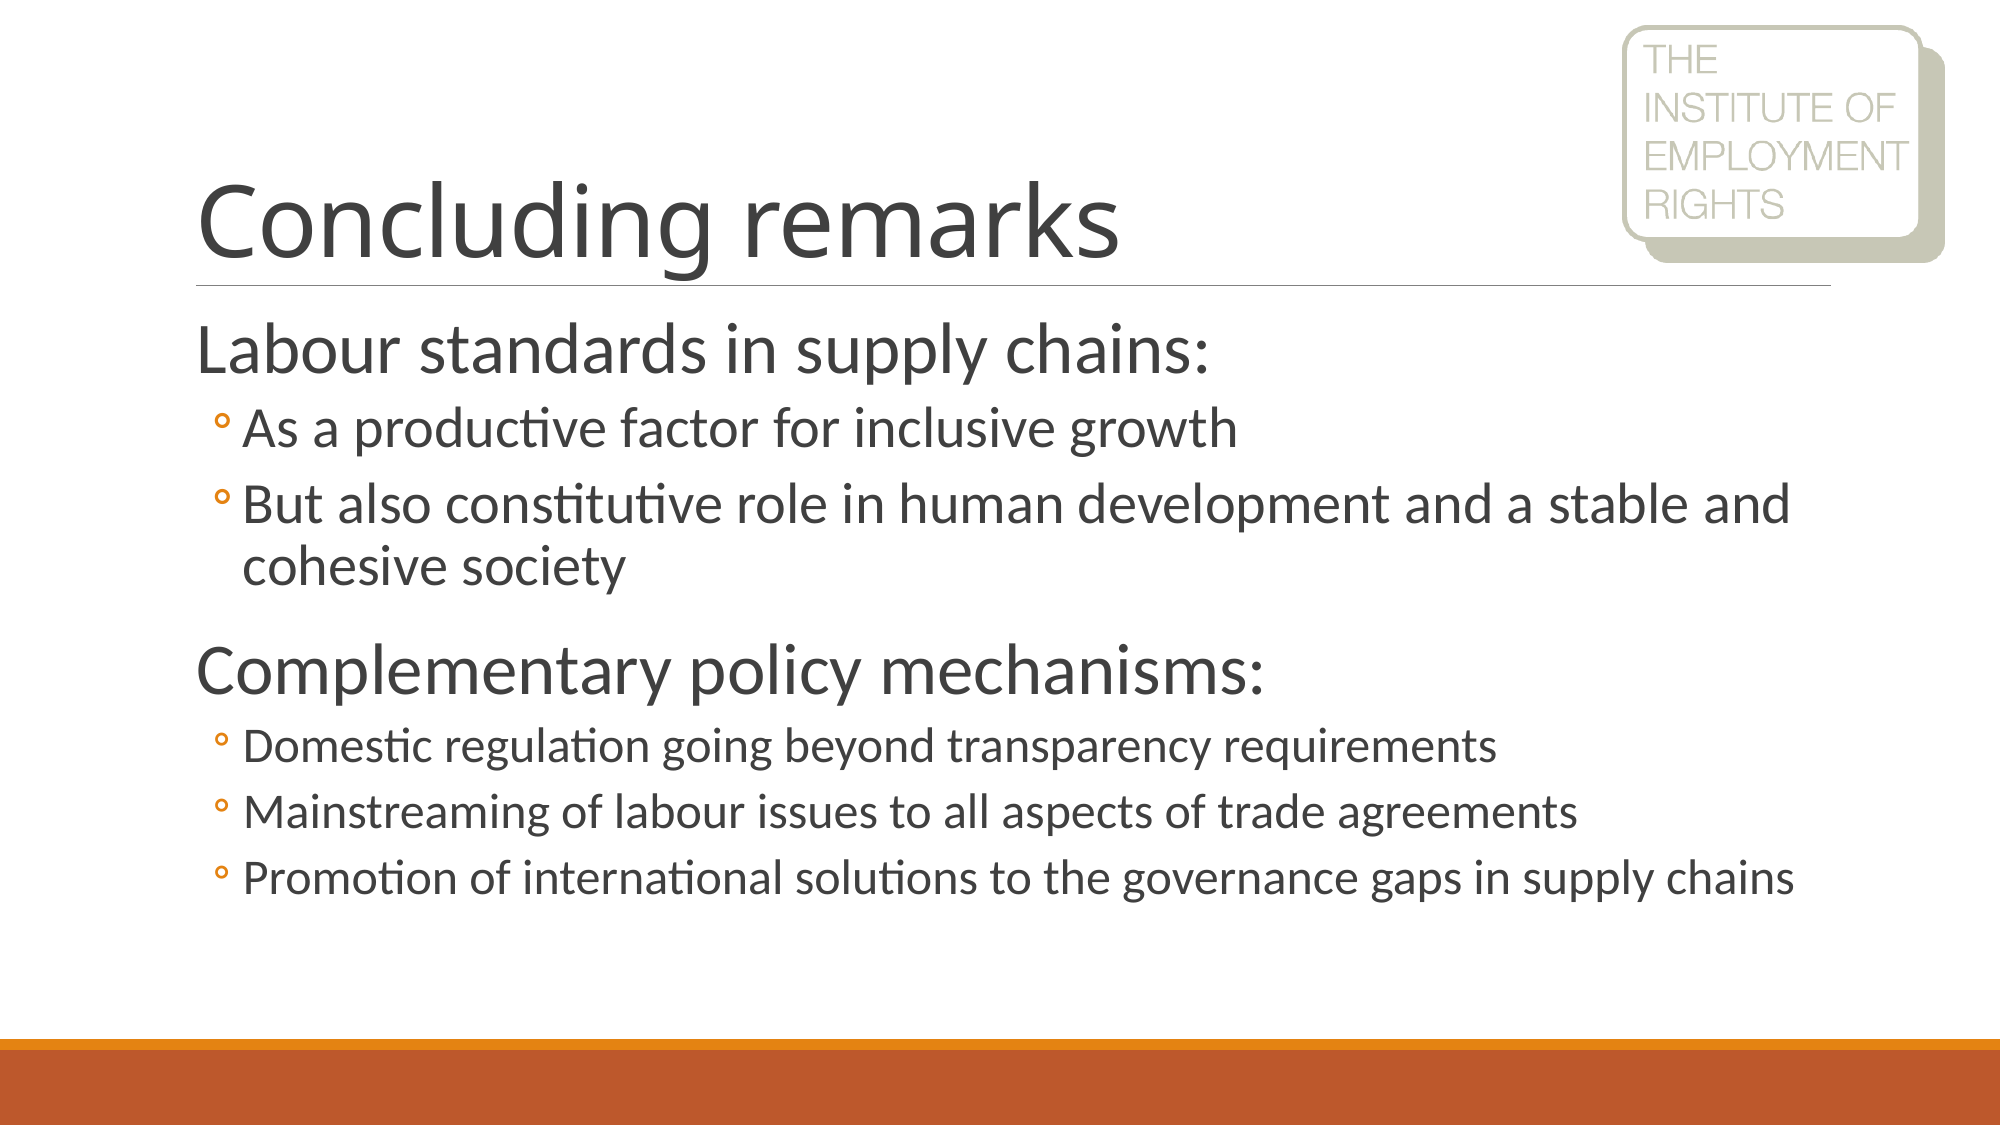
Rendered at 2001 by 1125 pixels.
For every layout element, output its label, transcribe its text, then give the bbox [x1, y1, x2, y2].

list Labour standards in supply chains: As a productive factor for inclusive growth But also constitutive role in human development and a stable and cohesive society Complementary policy mechanisms: Domestic regulation going beyond transparency requirements Mainstreaming of labour issues to all aspects of trade agreements Promotion of international solutions to the governance gaps in supply chains [180, 302, 1830, 963]
picture [1622, 24, 1946, 263]
title Concluding remarks [180, 47, 1830, 285]
